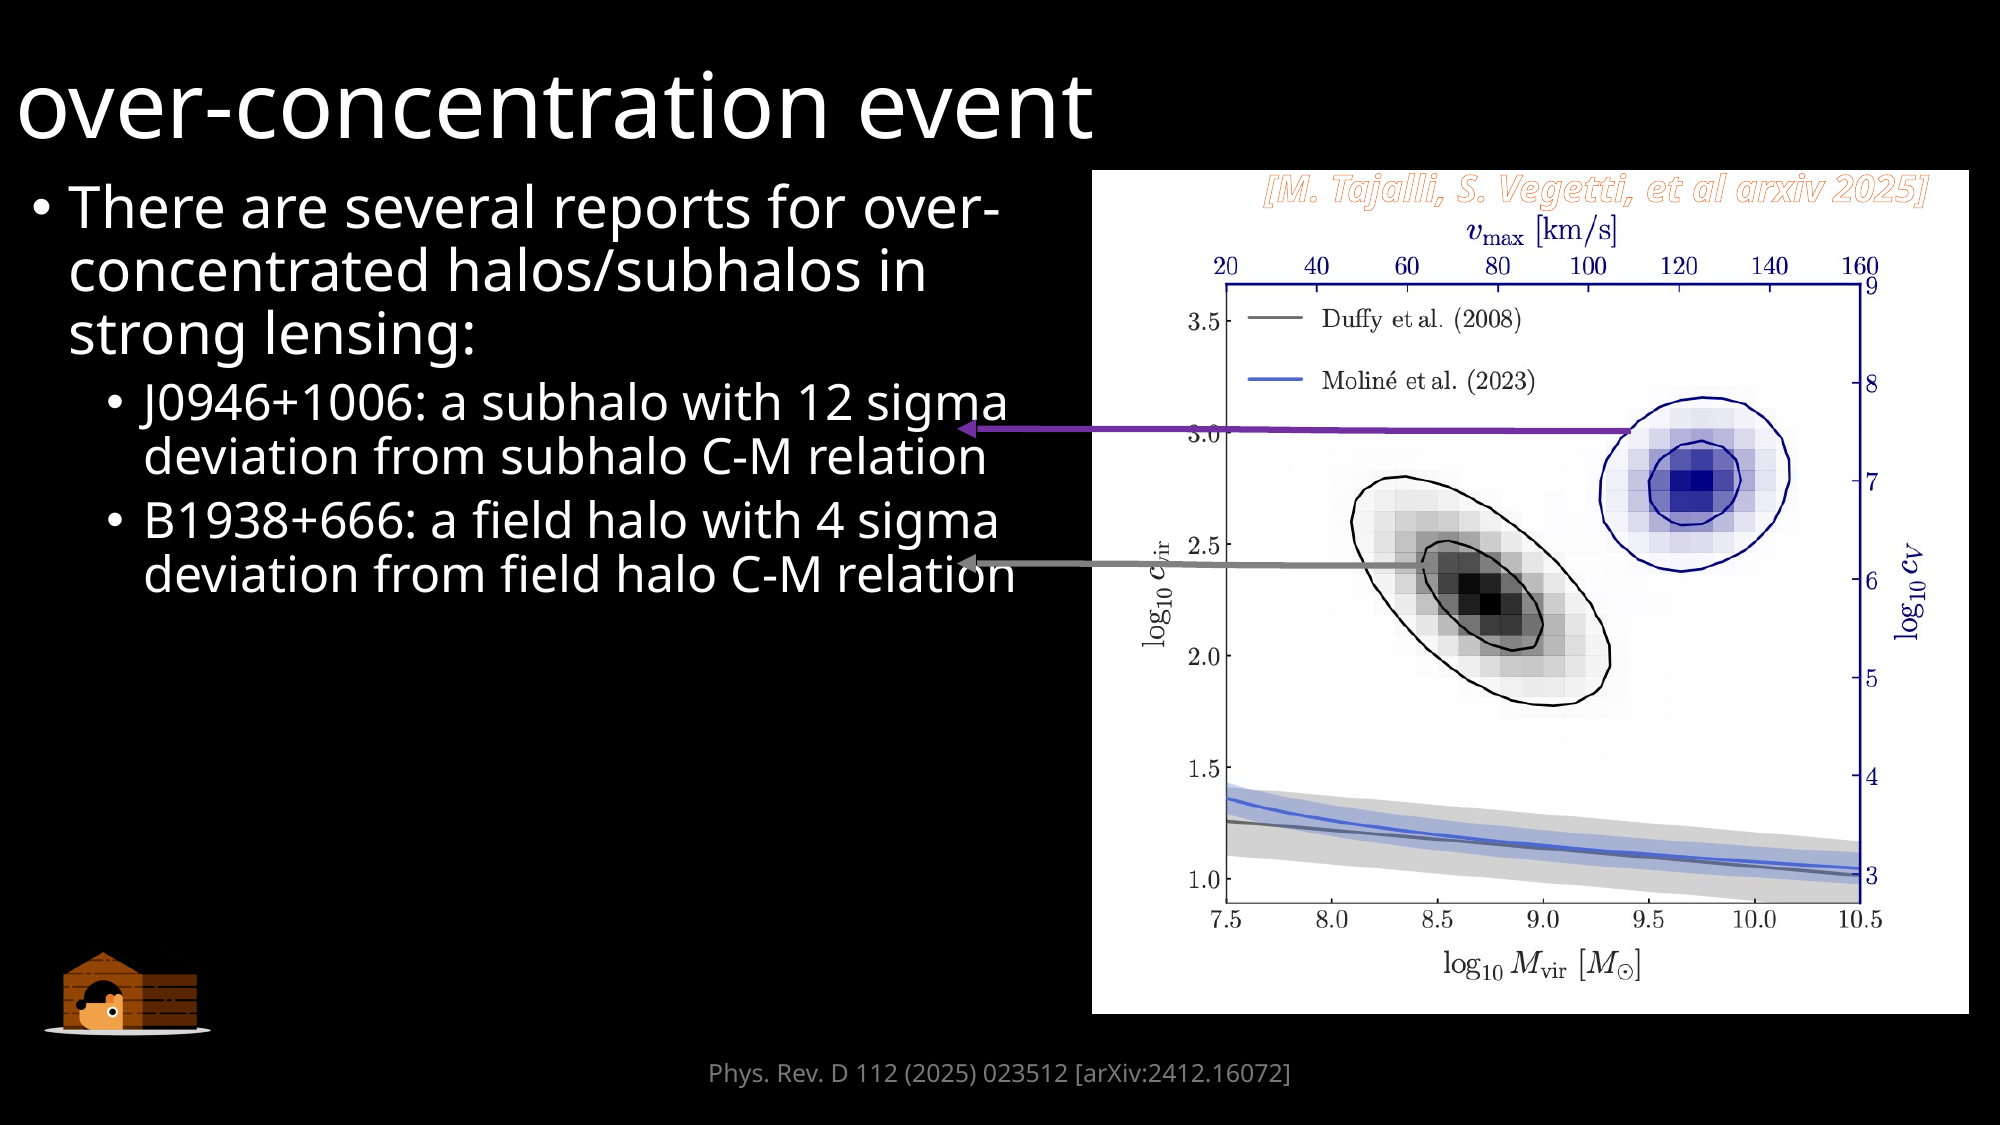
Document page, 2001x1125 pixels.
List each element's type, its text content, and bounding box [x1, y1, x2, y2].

text_box [M. Tajalli, S. Vegetti, et al arxiv 2025] [1193, 156, 2000, 217]
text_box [956, 563, 1432, 567]
title over-concentration event [0, 0, 1725, 218]
picture [35, 899, 220, 1084]
list There are several reports for over-concentrated halos/subhalos in strong lensing: J0946+1006: a subhalo with 12 sigma deviation from subhalo C-M relation B1938+666: a field halo with 4 sigma deviation from field halo C-M relation [16, 170, 1091, 885]
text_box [956, 428, 1632, 432]
footer Phys. Rev. D 112 (2025) 023512 [arXiv:2412.16072] [662, 1042, 1338, 1103]
picture [1091, 170, 1970, 1014]
